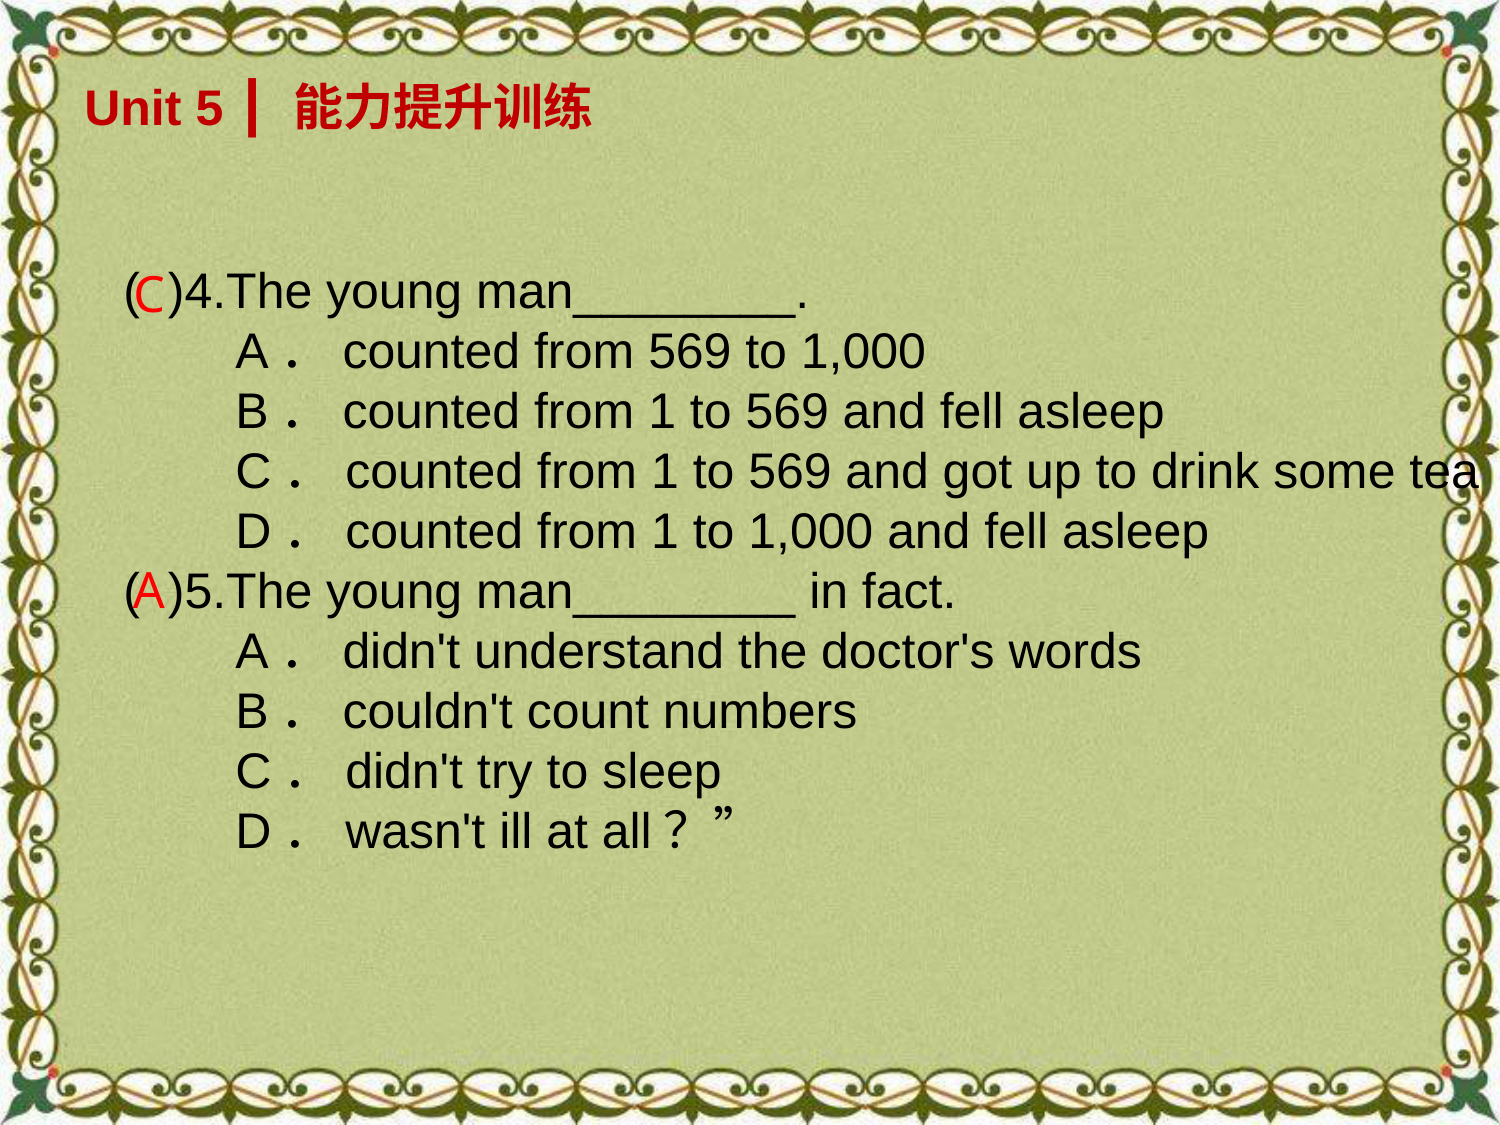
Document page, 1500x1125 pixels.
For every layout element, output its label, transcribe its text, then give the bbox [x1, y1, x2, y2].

text_box [643, 255, 703, 331]
picture [0, 0, 1500, 1125]
text_box A [105, 550, 180, 626]
text_box Unit 5 ┃ 能力提升训练 [69, 68, 609, 144]
text_box ( )4.The young man________. A．counted from 569 to 1,000 B．counted from 1 to 569 and fell asleep C．counted from 1 to 569 and got up to drink some tea D．counted from 1 to 1,000 and fell asleep ( )5.The young man________ in fact. A．didn't understand the doctor's words B．couldn't count numbers C．didn't try to sleep D．wasn't ill at all？” [64, 251, 1500, 866]
text_box C [105, 255, 180, 331]
